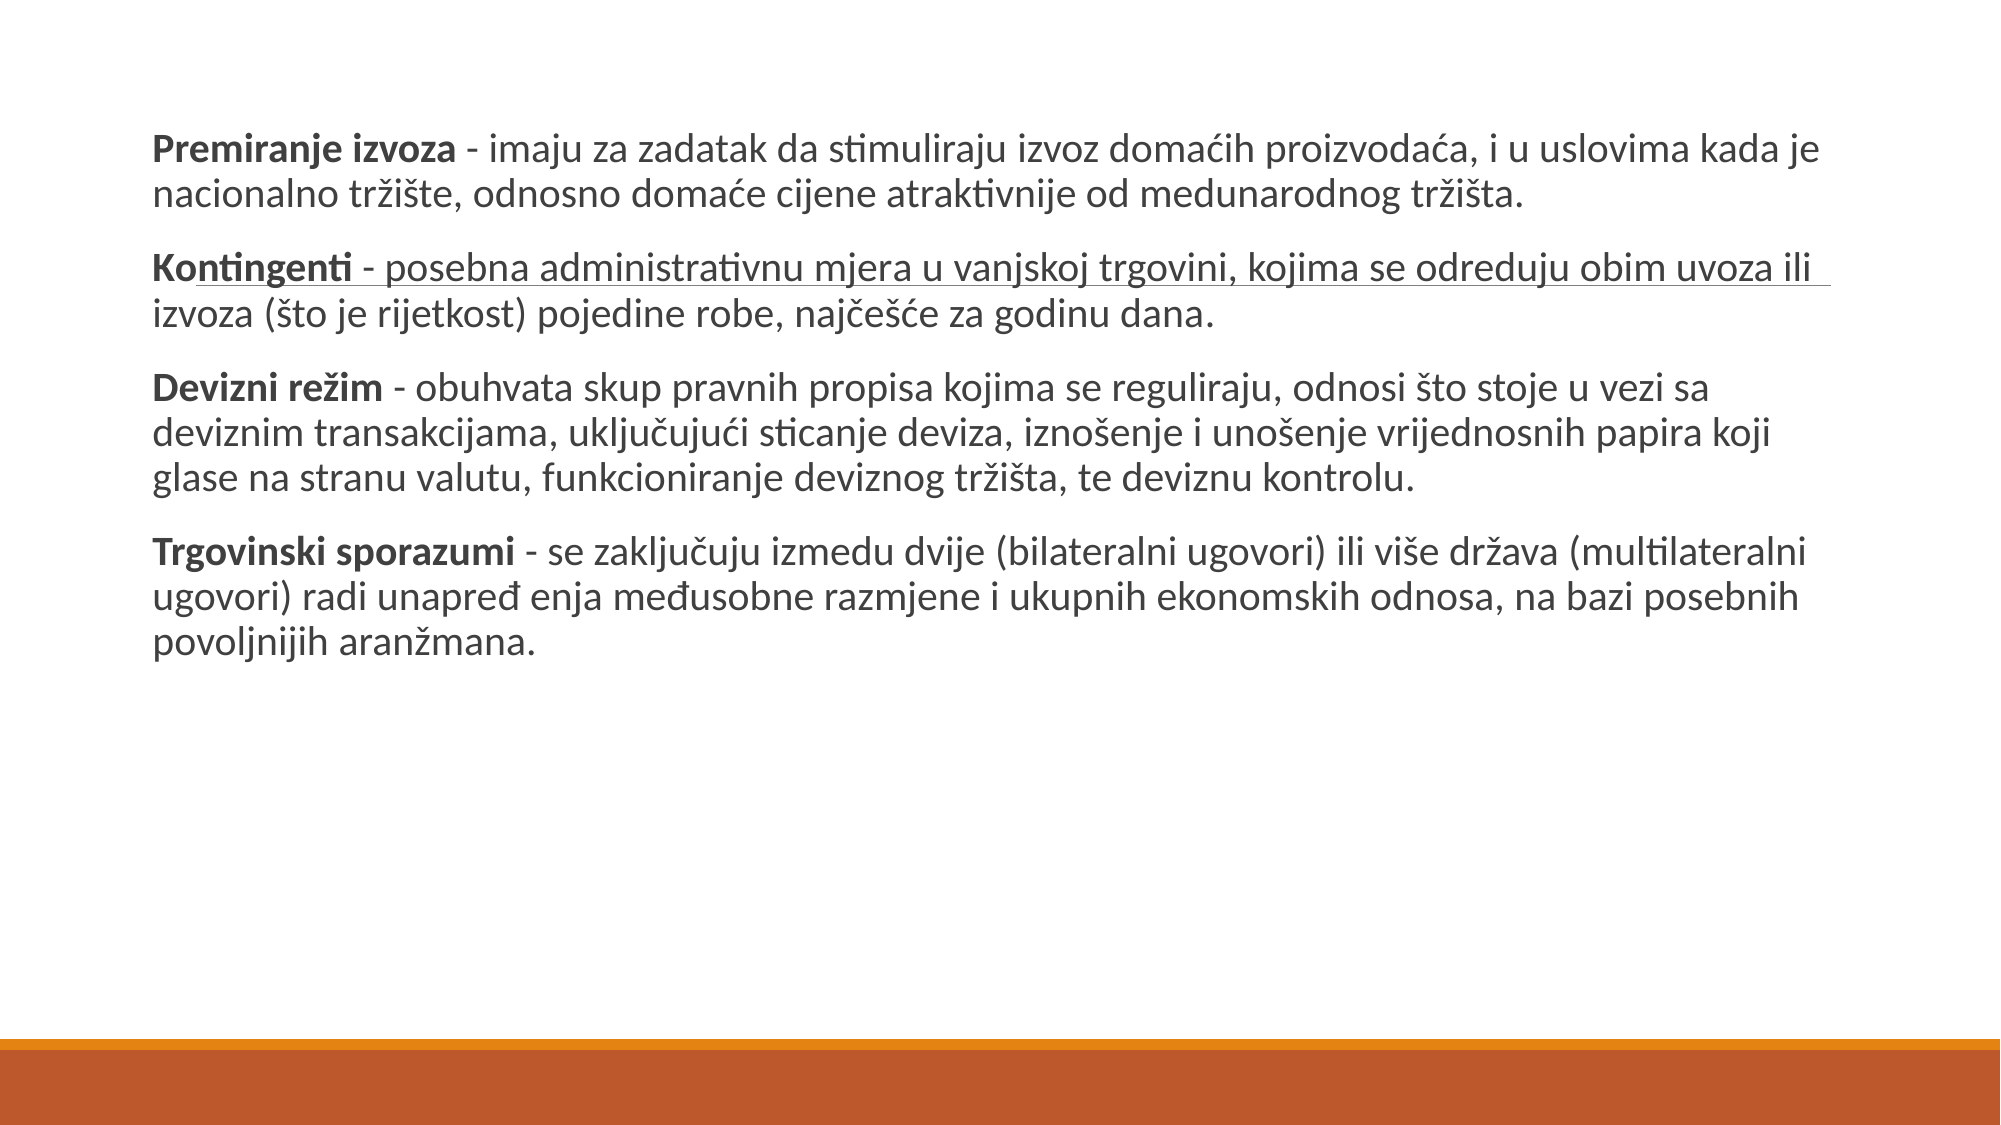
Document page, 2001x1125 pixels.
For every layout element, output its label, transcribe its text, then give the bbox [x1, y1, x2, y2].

list Premiranje izvoza - imaju za zadatak da stimuliraju izvoz domaćih proizvodaća, i u uslovima kada je nacionalno tržište, odnosno domaće cijene atraktivnije od medunarodnog tržišta. Kontingenti - posebna administrativnu mjera u vanjskoj trgovini, kojima se odreduju obim uvoza ili izvoza (što je rijetkost) pojedine robe, najčešće za godinu dana. Devizni režim - obuhvata skup pravnih propisa kojima se reguliraju, odnosi što stoje u vezi sa deviznim transakcijama, uključujući sticanje deviza, iznošenje i unošenje vrijednosnih papira koji glase na stranu valutu, funkcioniranje deviznog tržišta, te deviznu kontrolu. Trgovinski sporazumi - se zaključuju izmedu dvije (bilateralni ugovori) ili više država (multilateralni ugovori) radi unapređ enja međusobne razmjene i ukupnih ekonomskih odnosa, na bazi posebnih povoljnijih aranžmana. [137, 119, 1863, 1014]
